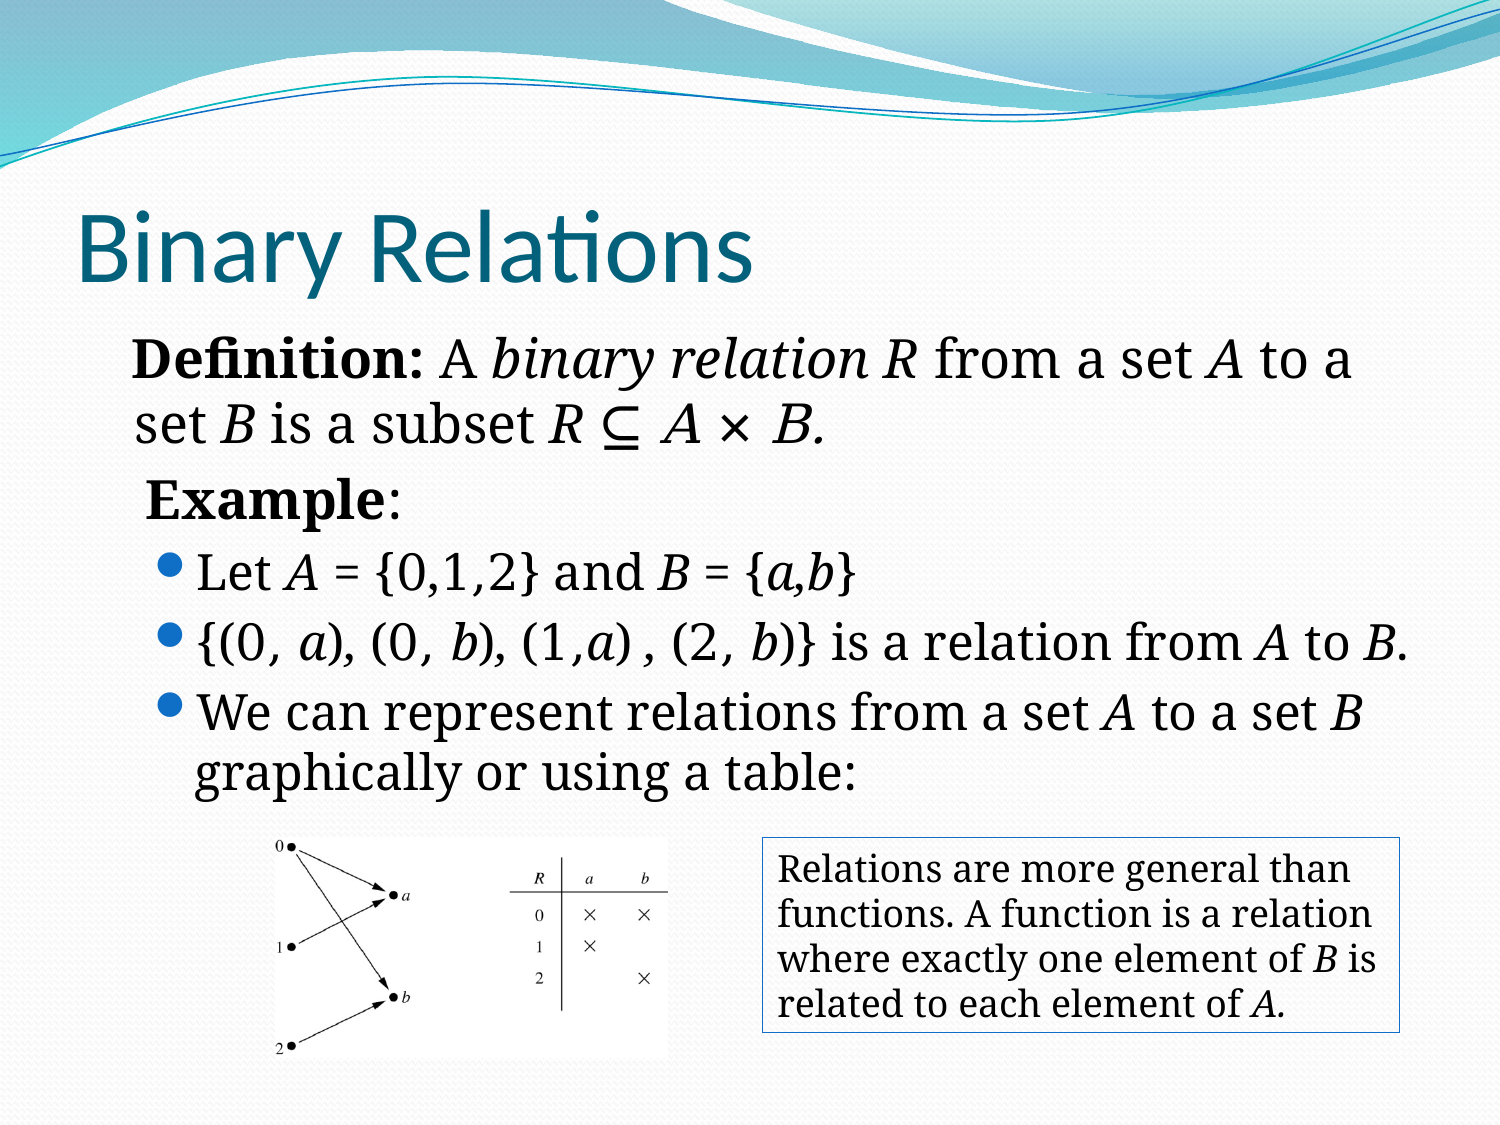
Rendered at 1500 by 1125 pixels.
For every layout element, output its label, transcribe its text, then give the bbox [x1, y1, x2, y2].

list Definition: A binary relation R from a set A to a set B is a subset R ⊆ A × B. Example: Let A = {0,1,2} and B = {a,b} {(0, a), (0, b), (1,a) , (2, b)} is a relation from A to B. We can represent relations from a set A to a set B graphically or using a table: [75, 317, 1425, 1038]
title Binary Relations [75, 115, 1425, 303]
text_box [267, 838, 274, 1038]
picture [274, 837, 669, 1058]
text_box [669, 839, 674, 1038]
text_box Relations are more general than functions. A function is a relation where exactly one element of B is related to each element of A. [762, 837, 1400, 1033]
